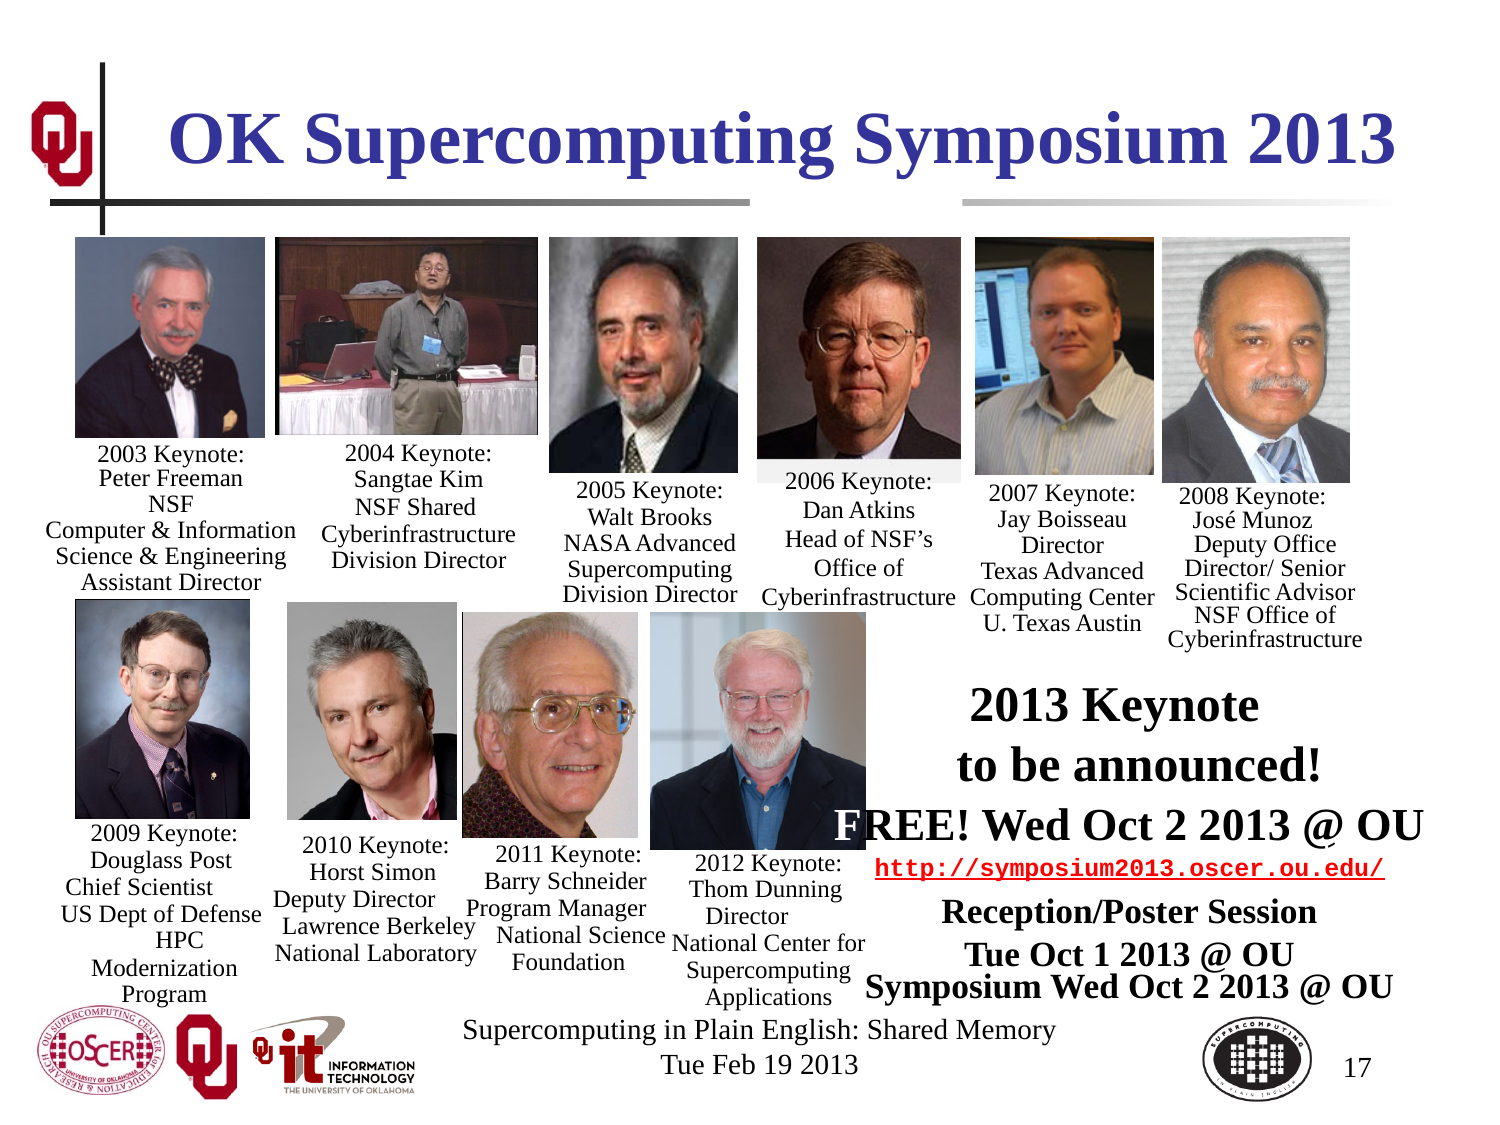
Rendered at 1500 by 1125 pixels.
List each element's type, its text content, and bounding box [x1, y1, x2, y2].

text_box 2010 Keynote: Horst Simon Deputy Director Lawrence Berkeley National Laboratory [257, 824, 457, 975]
picture [1162, 237, 1351, 484]
picture [37, 1005, 165, 1095]
text_box 2008 Keynote: José Munoz Deputy Office Director/ Senior Scientific Advisor NSF Office of Cyberinfrastructure [1140, 477, 1391, 660]
picture [74, 237, 265, 438]
picture [549, 237, 738, 473]
title OK Supercomputing Symposium 2013 [124, 74, 1442, 187]
text_box 2004 Keynote: Sangtae Kim NSF Shared Cyberinfrastructure Division Director [322, 442, 538, 588]
text_box 2012 Keynote: Thom Dunning Director National Center for Supercomputing Applications [649, 859, 776, 1019]
text_box 2003 Keynote: Peter Freeman NSF Computer & Information Science & Engineering Assistant Director [21, 436, 322, 625]
picture [174, 1005, 425, 1104]
text_box 2007 Keynote: Jay Boisseau Director Texas Advanced Computing Center U. Texas Austin [949, 474, 1140, 650]
picture [29, 99, 94, 189]
text_box 2009 Keynote: Douglass Post Chief Scientist US Dept of Defense HPC Modernization Program [45, 812, 284, 1016]
picture [286, 601, 457, 820]
slide_number 17 [1174, 1021, 1388, 1091]
picture [74, 599, 251, 819]
footer Supercomputing in Plain English: Shared Memory Tue Feb 19 2013 [431, 1012, 1088, 1088]
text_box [778, 806, 1481, 1013]
text_box 2005 Keynote: Walt Brooks NASA Advanced Supercomputing Division Director [537, 472, 763, 619]
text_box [749, 194, 963, 483]
picture [462, 612, 638, 838]
text_box 2011 Keynote: Barry Schneider Program Manager National Science Foundation [449, 833, 649, 983]
picture [274, 237, 538, 435]
text_box 2013 Keynote to be announced! [929, 663, 1350, 799]
picture [1200, 1091, 1314, 1104]
picture [974, 237, 1154, 476]
list 2006 Keynote: Dan Atkins Head of NSF’s Office of Cyberinfrastructure [763, 491, 991, 676]
picture [649, 612, 867, 851]
